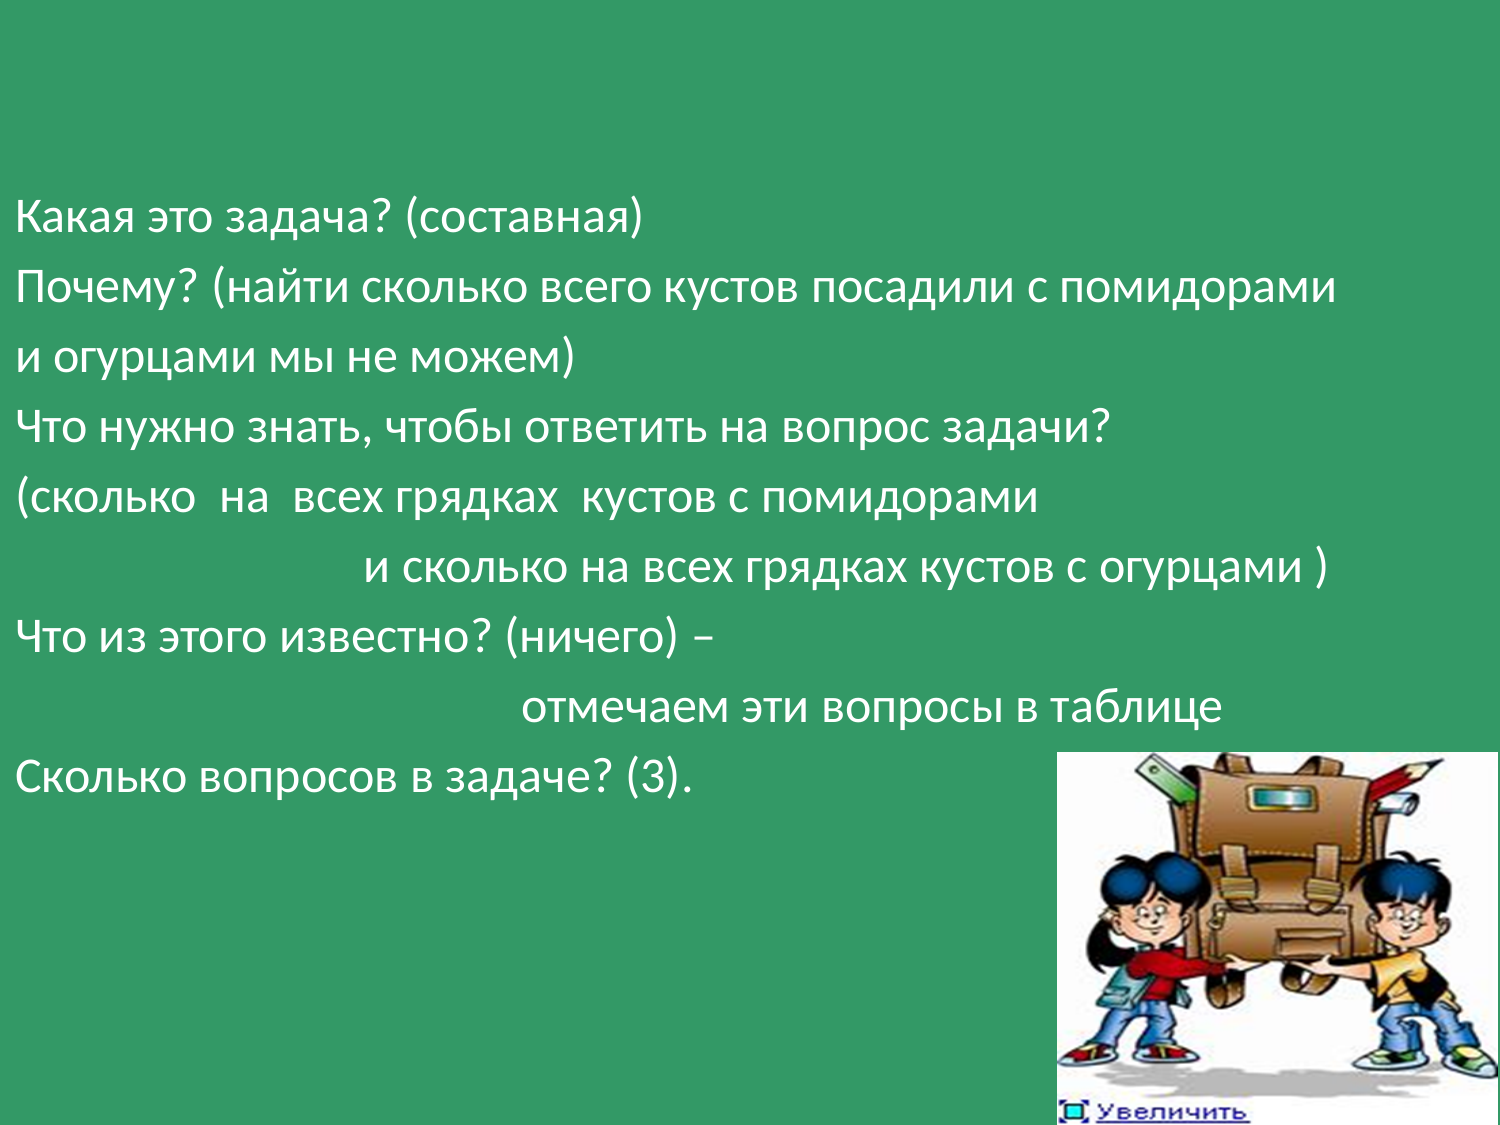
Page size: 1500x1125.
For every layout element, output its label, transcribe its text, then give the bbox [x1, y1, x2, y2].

picture [1056, 751, 1499, 1125]
list Какая это задача? (составная) Почему? (найти сколько всего кустов посадили с помидорами и огурцами мы не можем) Что нужно знать, чтобы ответить на вопрос задачи? (сколько на всех грядках кустов с помидорами и сколько на всех грядках кустов с огурцами ) Что из этого известно? (ничего) – отмечаем эти вопросы в таблице Сколько вопросов в задаче? (3). [0, 0, 1500, 1125]
